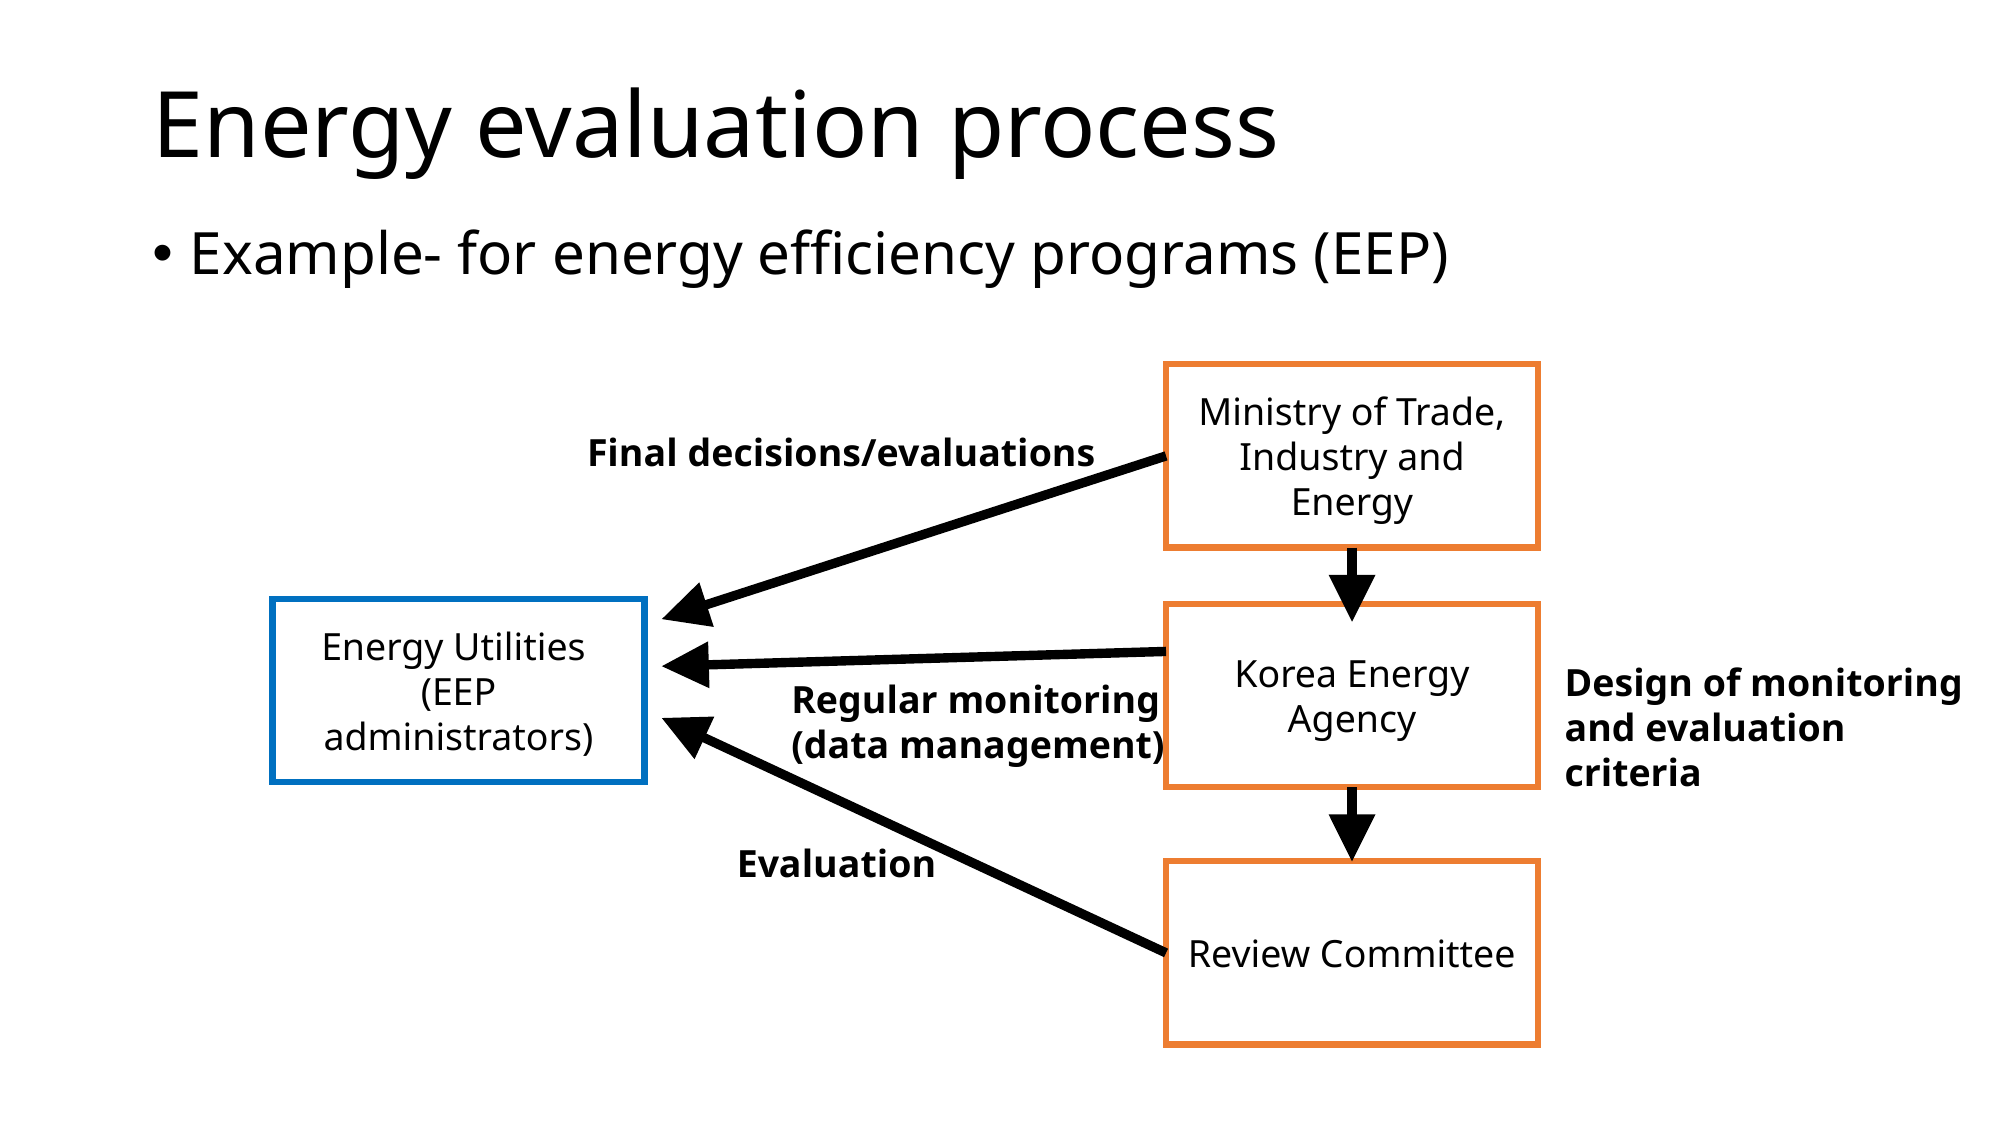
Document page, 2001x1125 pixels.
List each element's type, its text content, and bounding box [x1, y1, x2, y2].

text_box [661, 651, 1167, 667]
text_box Final decisions/evaluations [572, 421, 1111, 481]
text_box Ministry of Trade, Industry and Energy [1165, 363, 1539, 549]
text_box Korea Energy Agency [1165, 603, 1539, 788]
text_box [661, 717, 1167, 953]
text_box Energy Utilities (EEP administrators) [272, 598, 646, 783]
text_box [661, 455, 1167, 619]
text_box Design of monitoring and evaluation criteria [1549, 651, 1994, 802]
text_box Review Committee [1165, 860, 1539, 1046]
list Example- for energy efficiency programs (EEP) [137, 216, 1863, 1074]
text_box Regular monitoring (data management) [776, 669, 1190, 774]
title Energy evaluation process [137, 19, 1863, 216]
